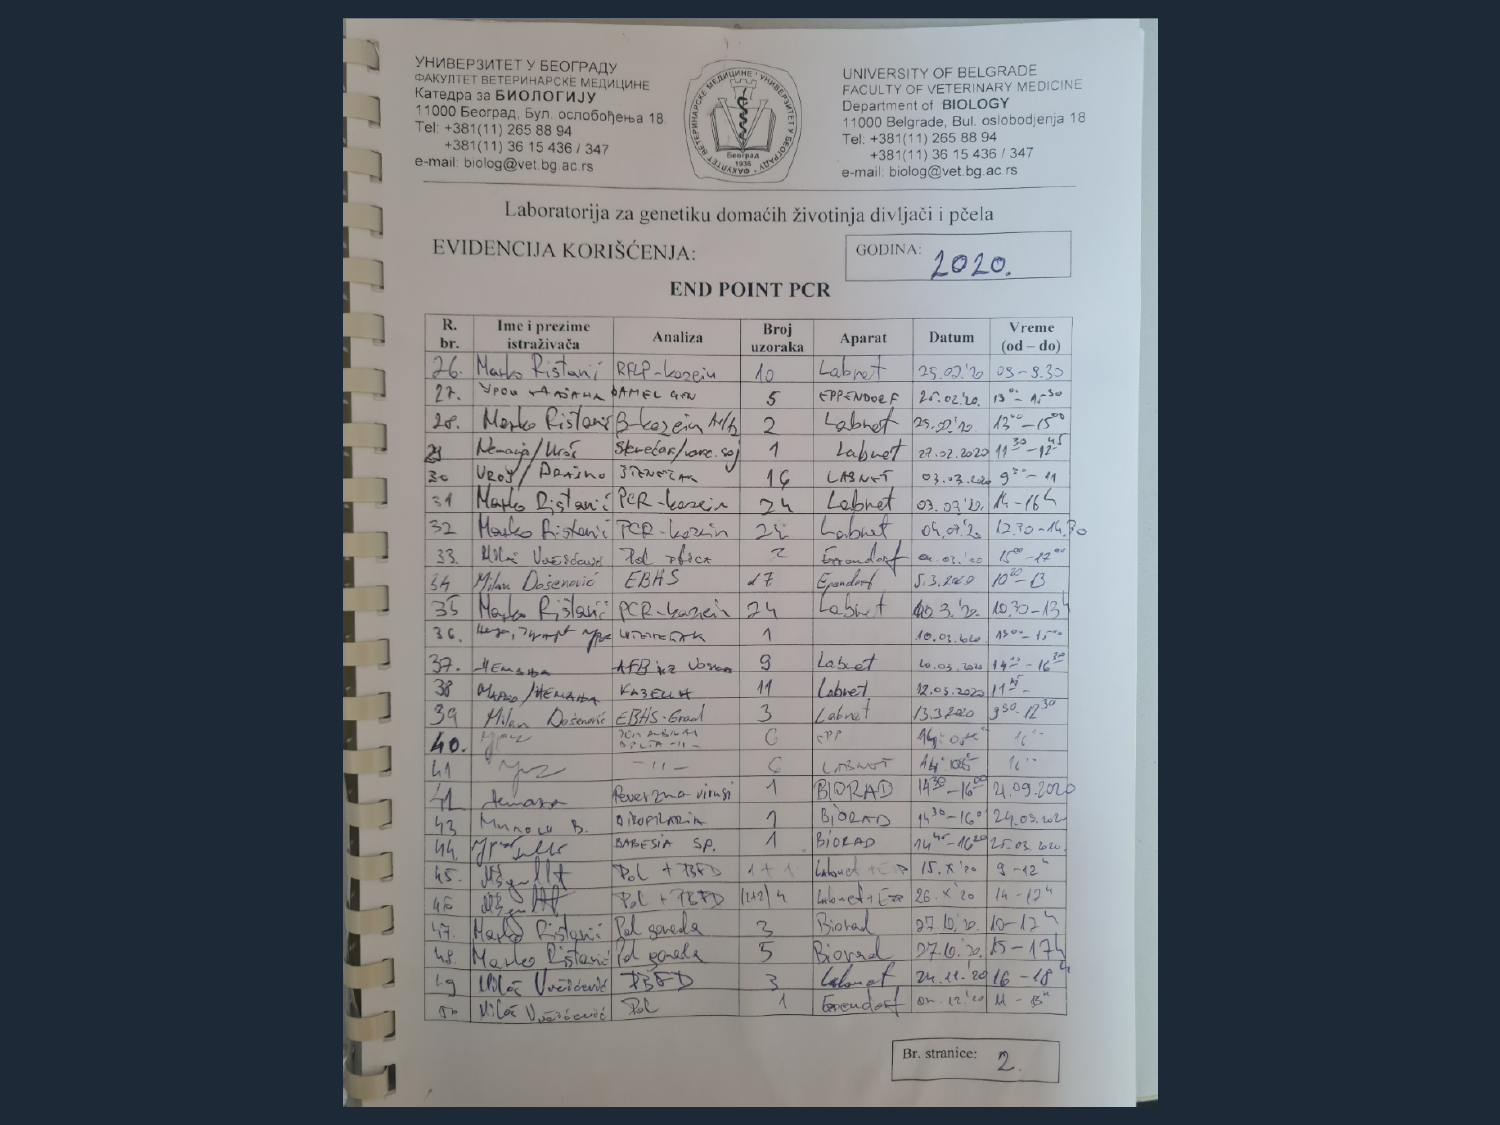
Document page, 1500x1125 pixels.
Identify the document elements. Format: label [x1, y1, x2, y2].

picture [206, 19, 1294, 1106]
